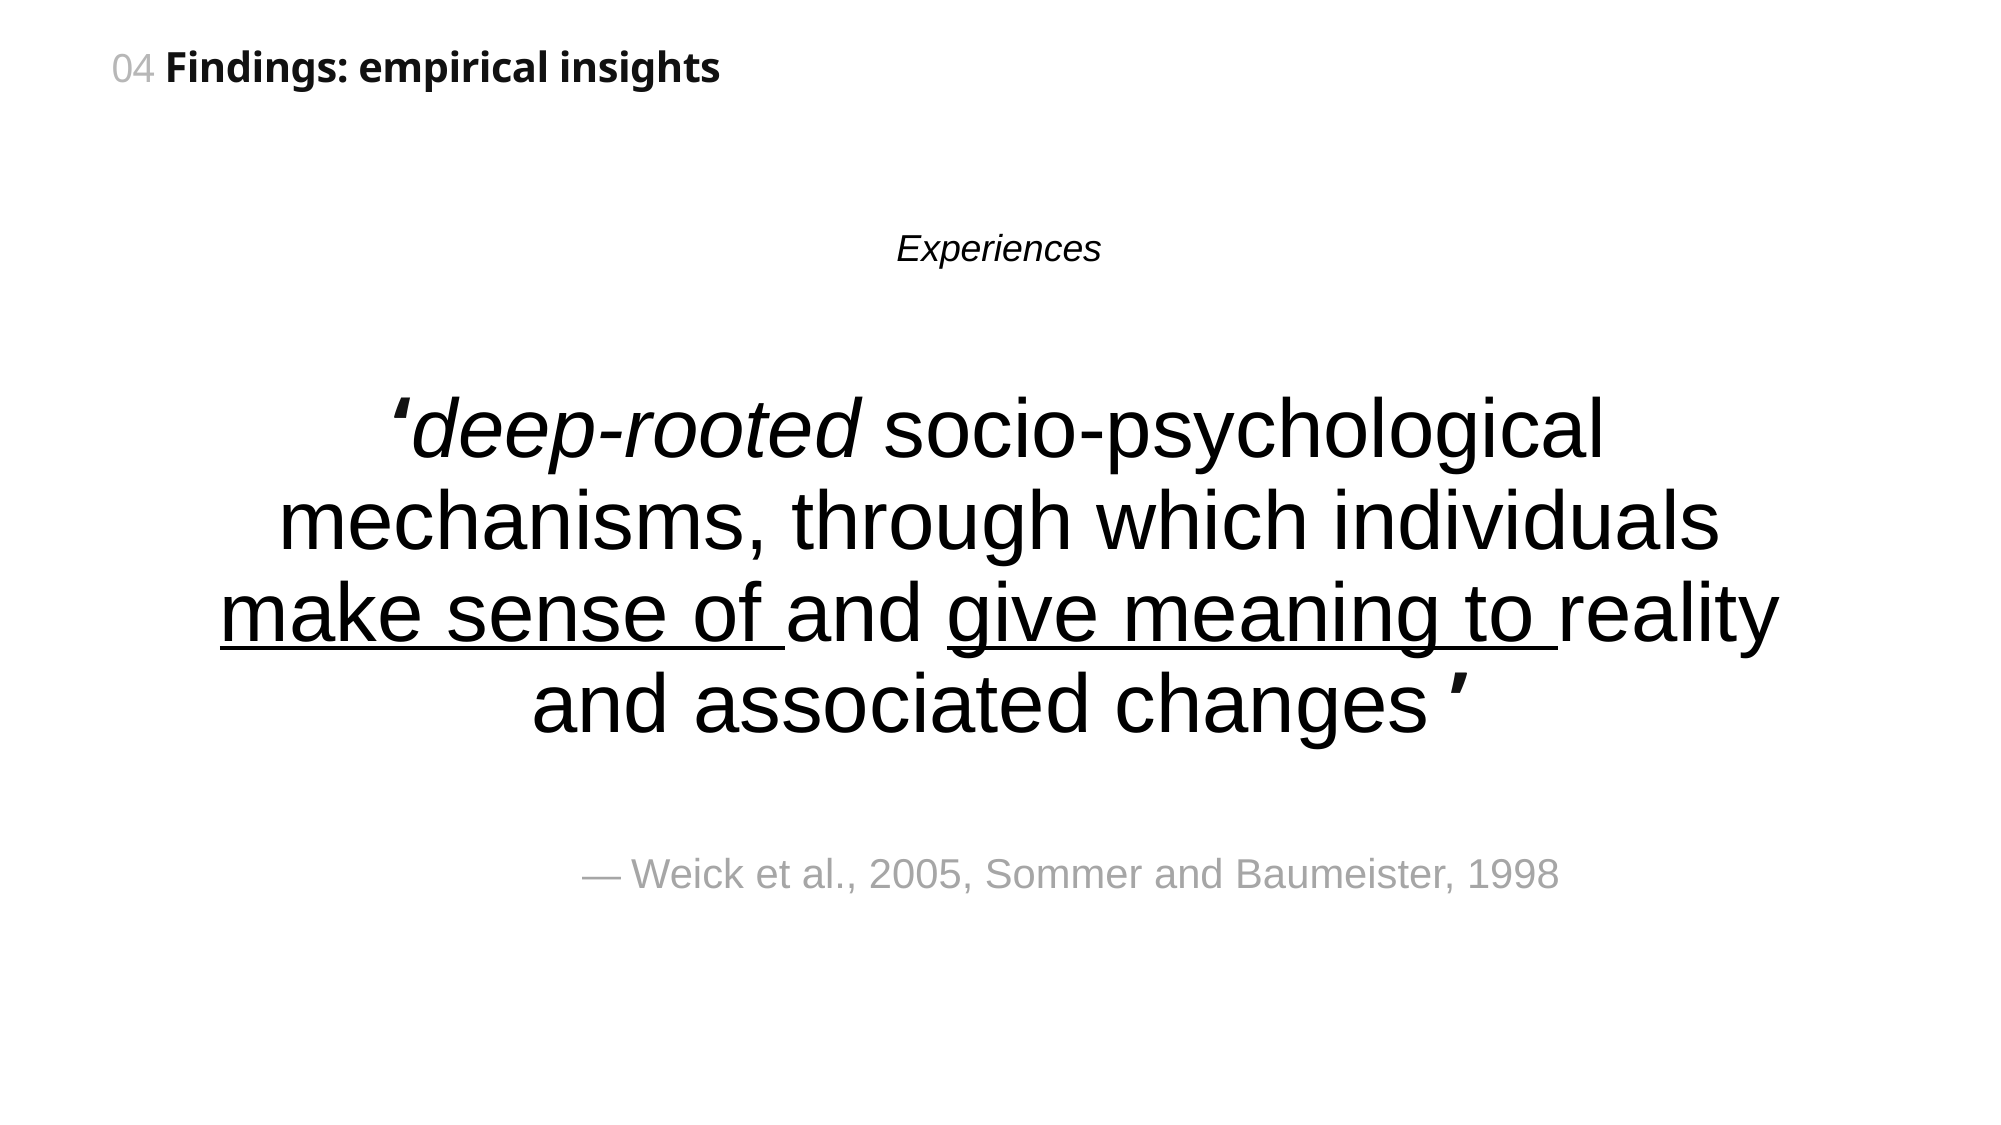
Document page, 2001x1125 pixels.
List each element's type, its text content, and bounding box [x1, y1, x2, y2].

text_box 04 Findings: empirical insights [111, 45, 1512, 91]
text_box ‘deep-rooted socio-psychological mechanisms, through which individuals make sense of and give meaning to reality and associated changes ’ [200, 382, 1800, 742]
text_box Experiences [881, 216, 1119, 277]
text_box — Weick et al., 2005, Sommer and Baumeister, 1998 [271, 851, 1872, 897]
